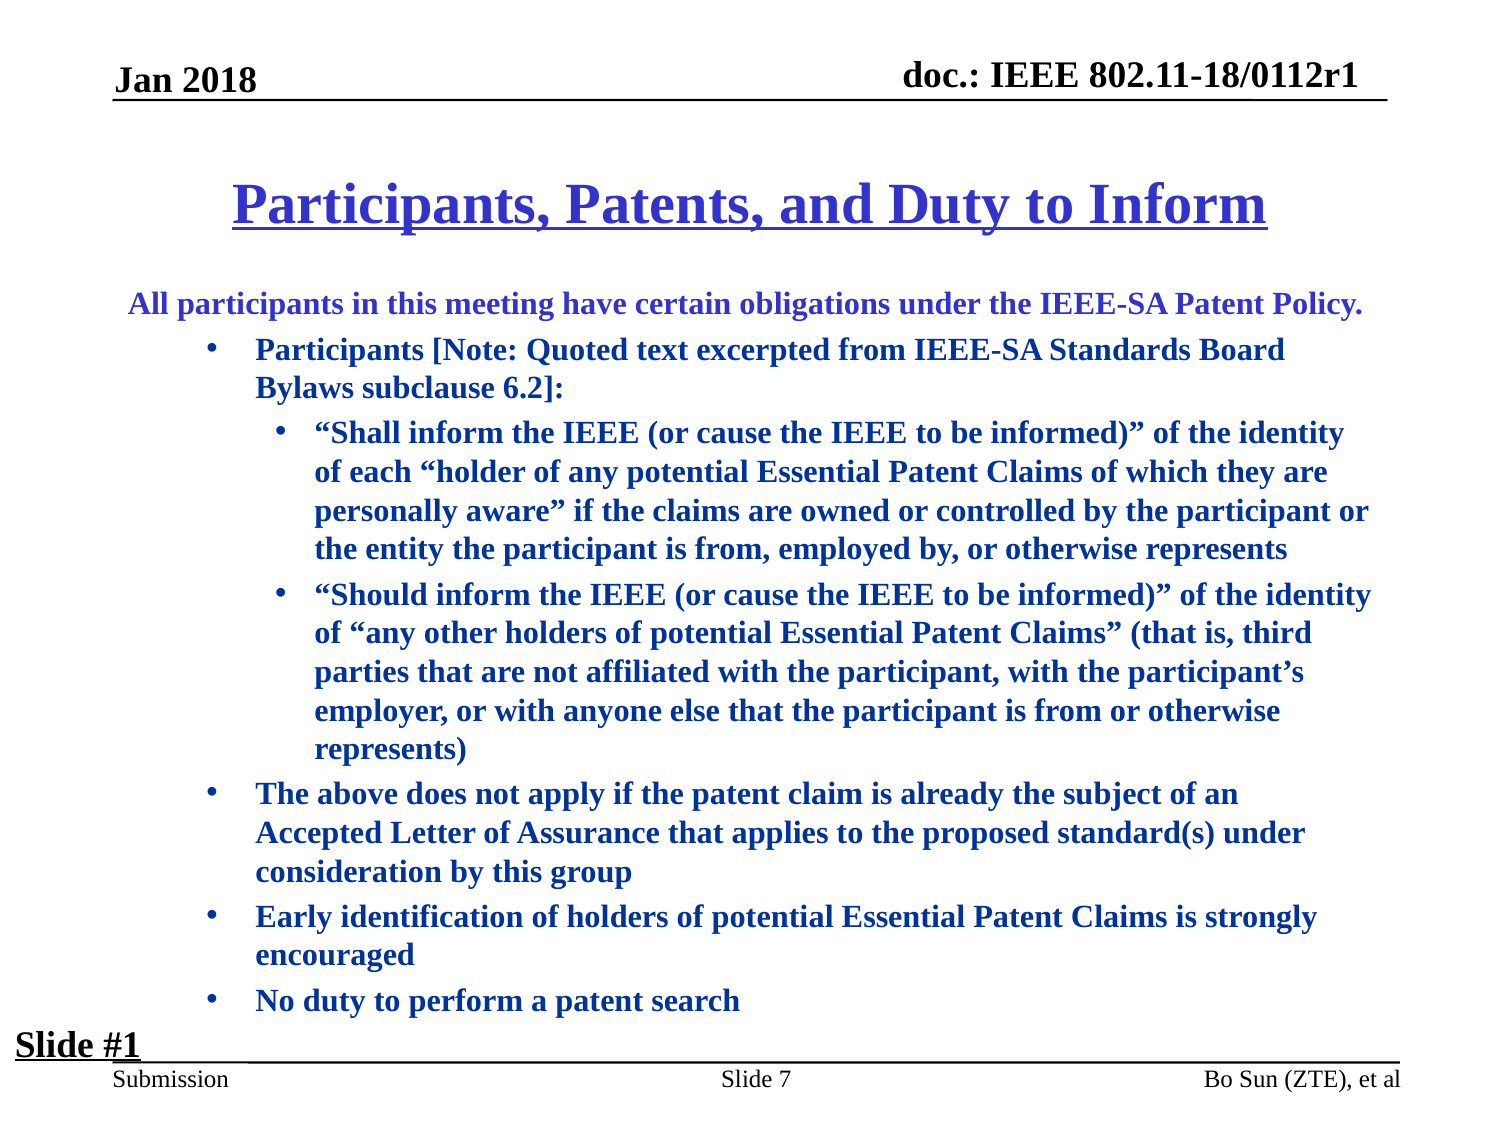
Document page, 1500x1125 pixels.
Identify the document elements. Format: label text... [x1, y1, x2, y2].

slide_number Slide 7 [712, 1061, 800, 1093]
list All participants in this meeting have certain obligations under the IEEE-SA Patent Policy. Participants [Note: Quoted text excerpted from IEEE-SA Standards Board Bylaws subclause 6.2]: “Shall inform the IEEE (or cause the IEEE to be informed)” of the identity of each “holder of any potential Essential Patent Claims of which they are personally aware” if the claims are owned or controlled by the participant or the entity the participant is from, employed by, or otherwise represents “Should inform the IEEE (or cause the IEEE to be informed)” of the identity of “any other holders of potential Essential Patent Claims” (that is, third parties that are not affiliated with the participant, with the participant’s employer, or with anyone else that the participant is from or otherwise represents) The above does not apply if the patent claim is already the subject of an Accepted Letter of Assurance that applies to the proposed standard(s) under consideration by this group Early identification of holders of potential Essential Patent Claims is strongly encouraged No duty to perform a patent search [112, 275, 1388, 1050]
title Participants, Patents, and Duty to Inform [112, 112, 1388, 275]
text_box Slide #1 [0, 1012, 157, 1073]
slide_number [114, 54, 259, 101]
footer Bo Sun (ZTE), et al [1200, 1061, 1402, 1093]
